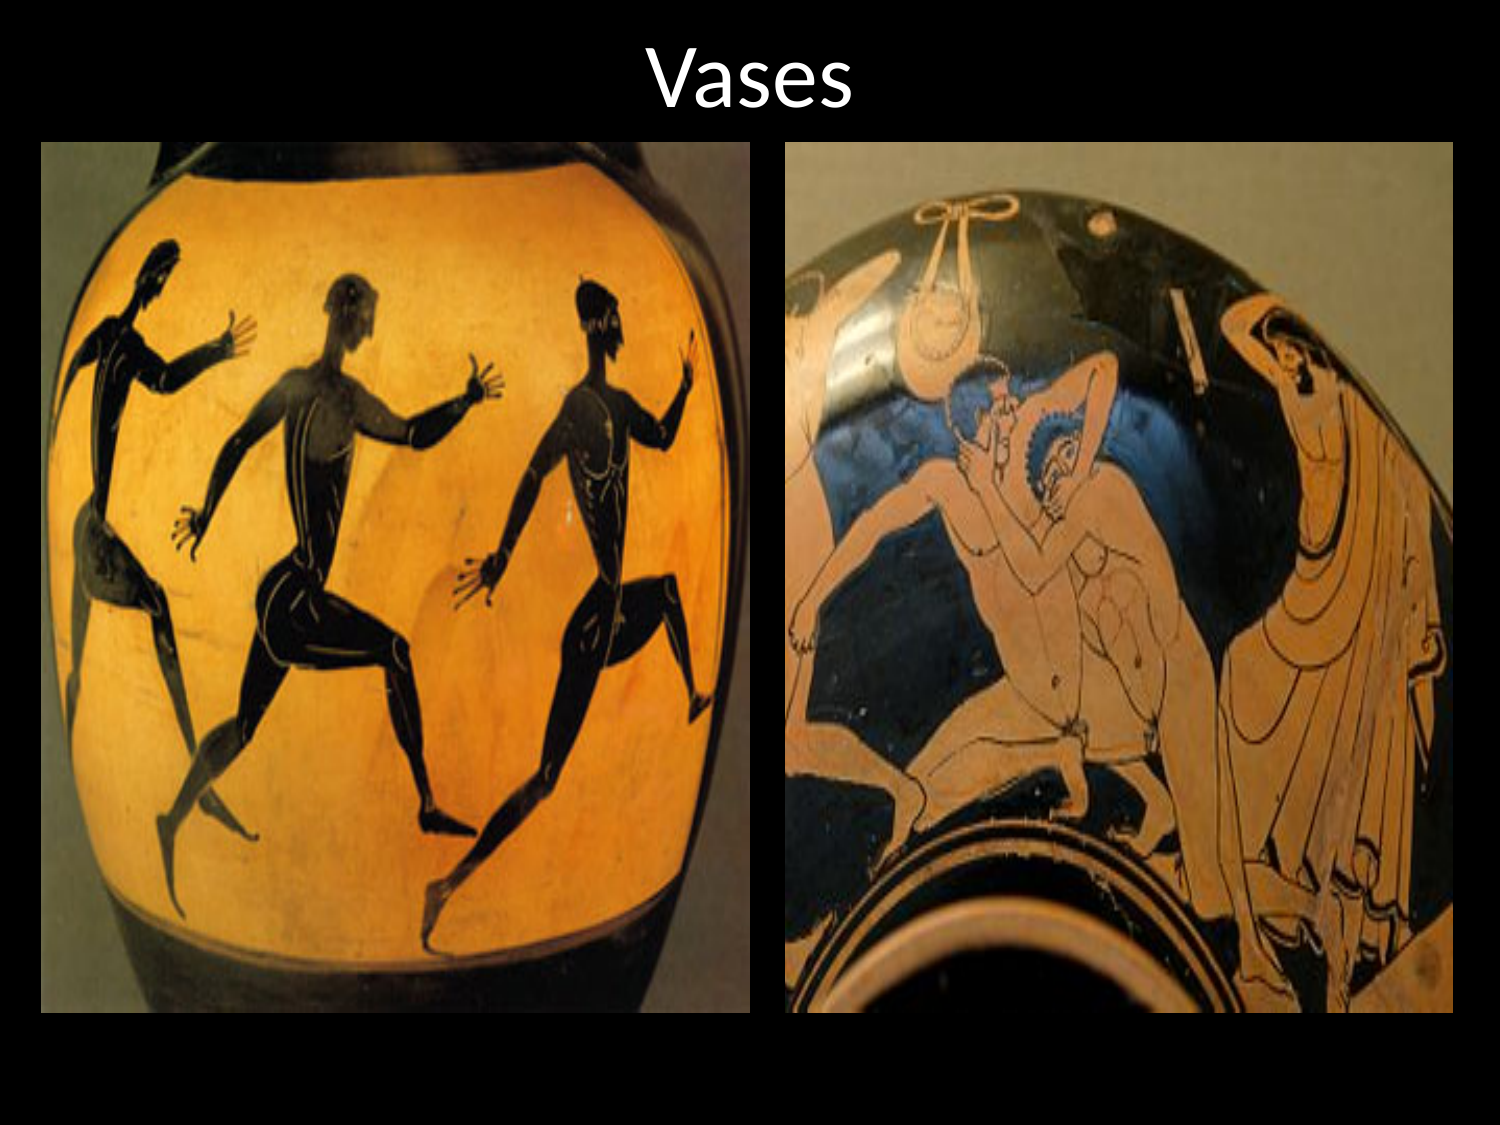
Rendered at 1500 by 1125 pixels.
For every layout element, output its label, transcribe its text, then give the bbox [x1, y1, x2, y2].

picture [785, 142, 1453, 1013]
picture [41, 142, 751, 1013]
title Vases [75, 0, 1425, 143]
